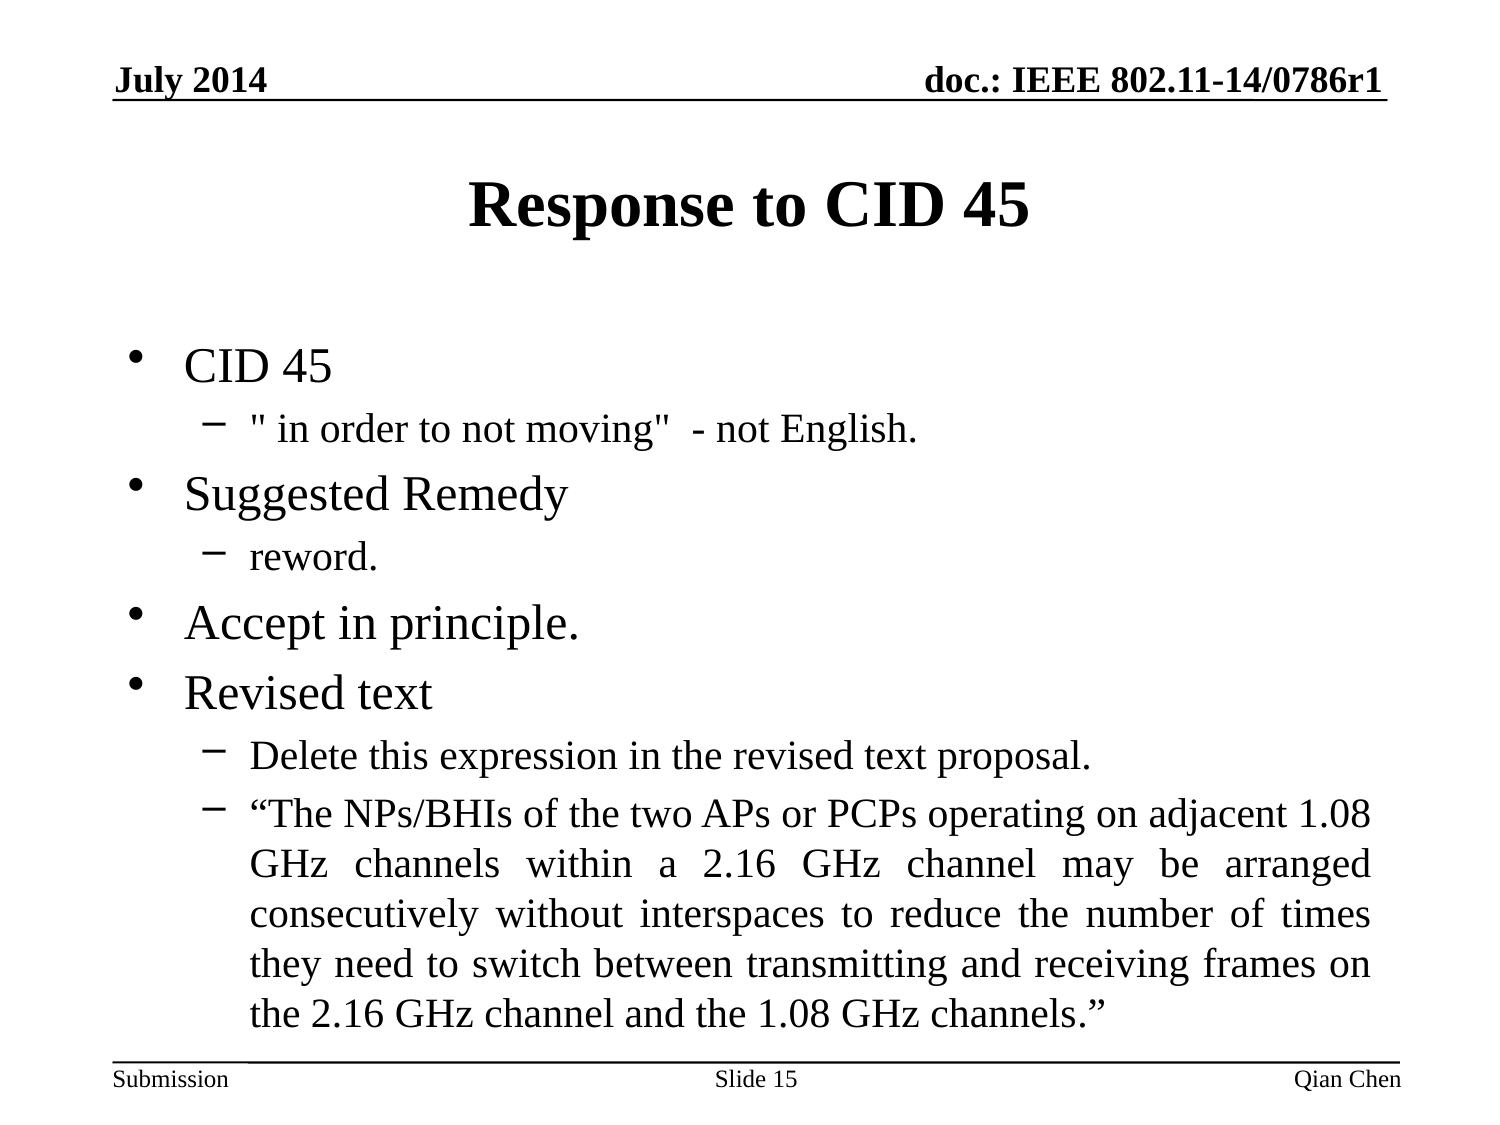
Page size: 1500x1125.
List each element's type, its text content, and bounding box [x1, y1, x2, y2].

list CID 45 " in order to not moving" - not English. Suggested Remedy reword. Accept in principle. Revised text Delete this expression in the revised text proposal. “The NPs/BHIs of the two APs or PCPs operating on adjacent 1.08 GHz channels within a 2.16 GHz channel may be arranged consecutively without interspaces to reduce the number of times they need to switch between transmitting and receiving frames on the 2.16 GHz channel and the 1.08 GHz channels.” [112, 324, 1388, 1051]
slide_number Slide 15 [712, 1061, 800, 1093]
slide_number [114, 54, 286, 101]
footer Qian Chen [1089, 1061, 1402, 1093]
title Response to CID 45 [112, 112, 1388, 288]
